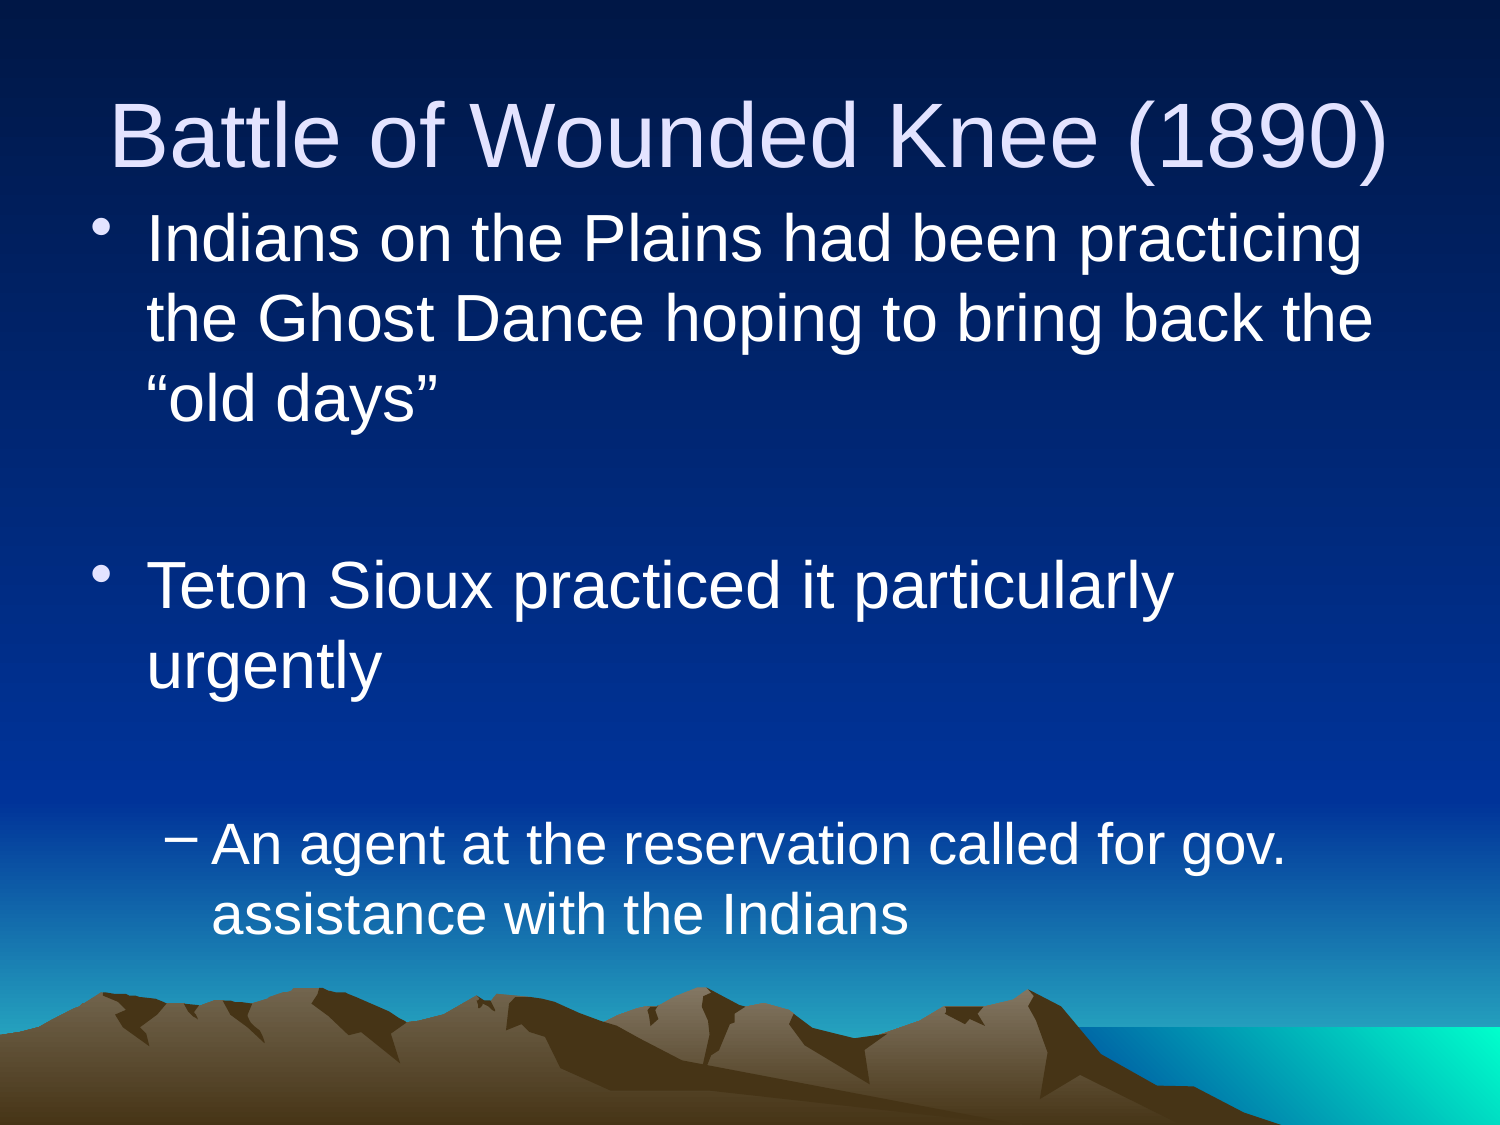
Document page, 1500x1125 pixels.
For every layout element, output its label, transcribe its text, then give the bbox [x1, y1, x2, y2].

title Battle of Wounded Knee (1890) [74, 37, 1426, 226]
list Indians on the Plains had been practicing the Ghost Dance hoping to bring back the “old days” Teton Sioux practiced it particularly urgently An agent at the reservation called for gov. assistance with the Indians [75, 187, 1425, 1000]
